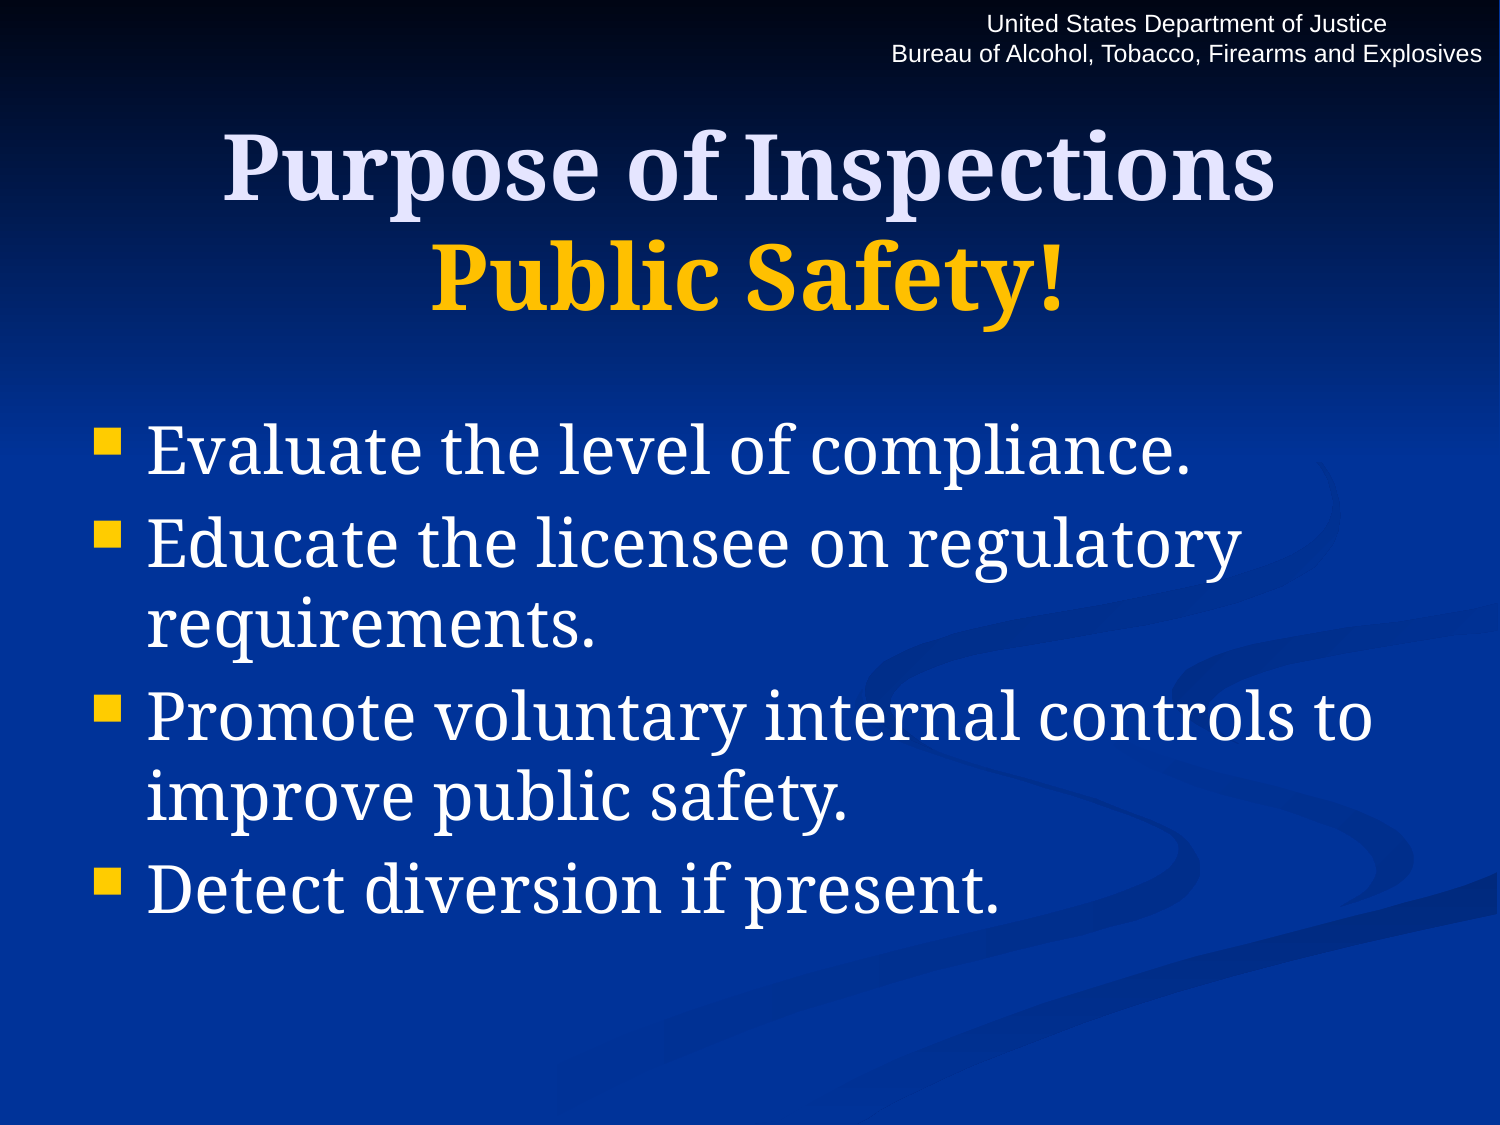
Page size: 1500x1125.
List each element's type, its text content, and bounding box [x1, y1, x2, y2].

list Evaluate the level of compliance. Educate the licensee on regulatory requirements. Promote voluntary internal controls to improve public safety. Detect diversion if present. [74, 399, 1426, 938]
title Purpose of Inspections Public Safety! [74, 124, 1426, 313]
